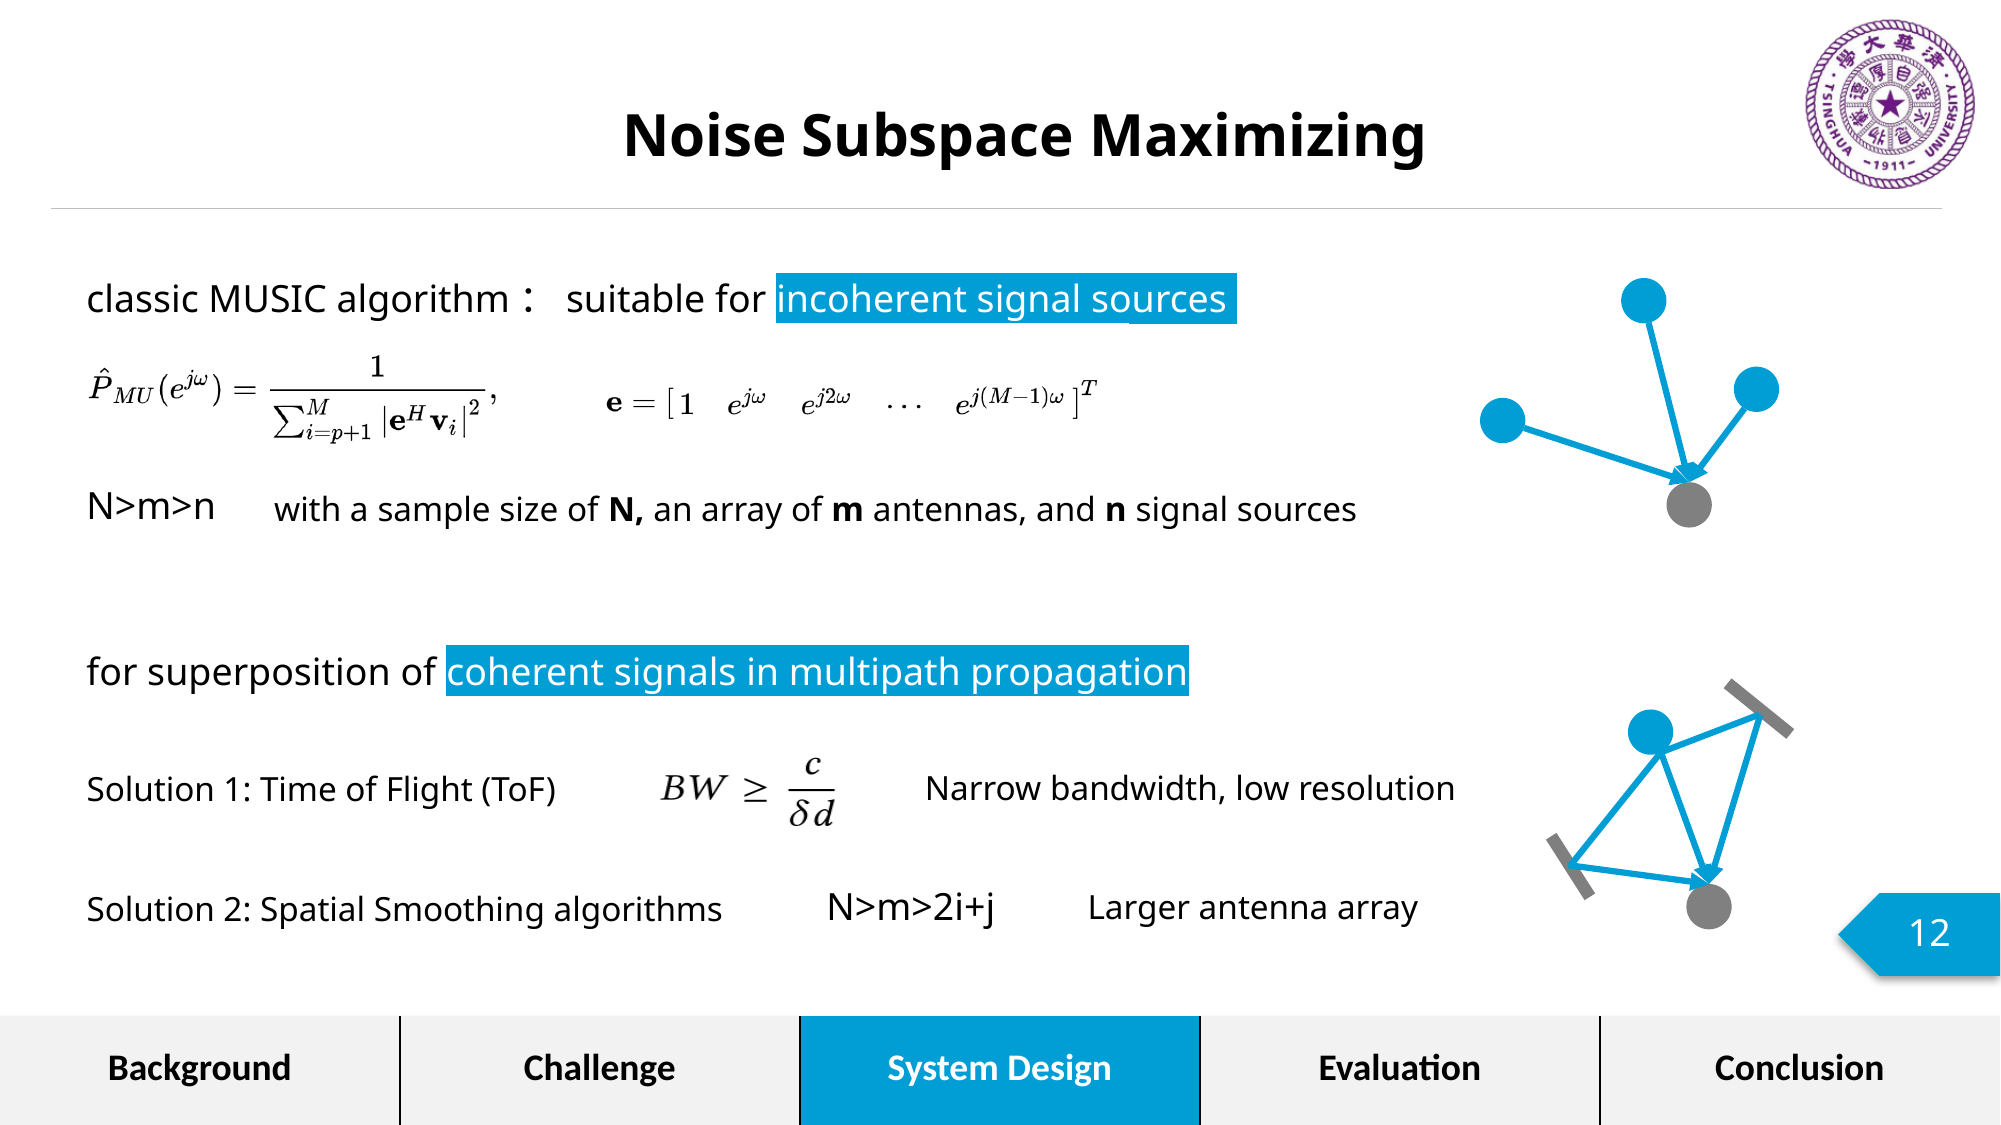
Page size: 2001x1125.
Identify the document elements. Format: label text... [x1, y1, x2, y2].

picture [1802, 16, 1978, 192]
text_box Noise Subspace Maximizing [218, 90, 1832, 176]
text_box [33, 267, 1780, 536]
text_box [71, 640, 1791, 930]
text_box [71, 875, 1503, 936]
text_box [71, 735, 1503, 846]
